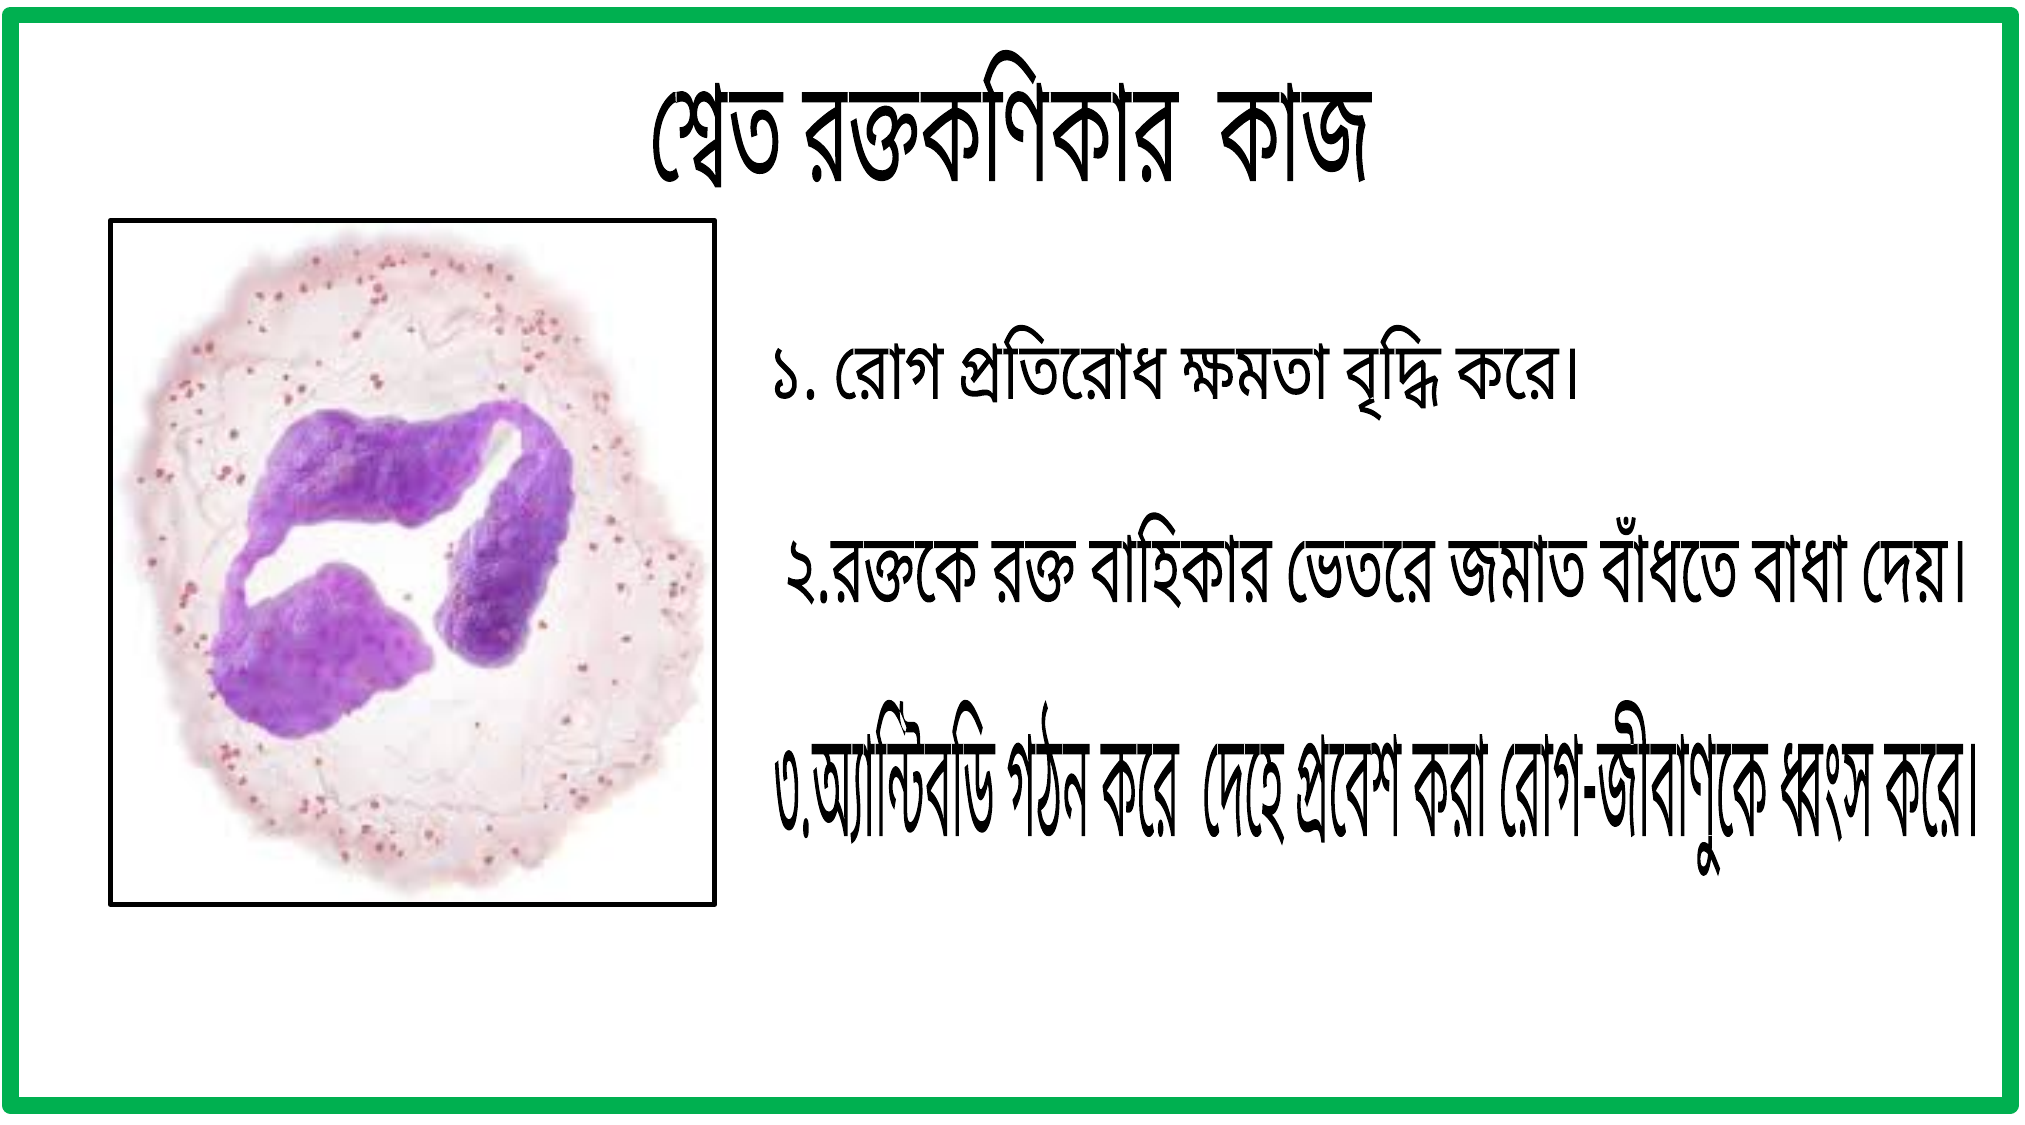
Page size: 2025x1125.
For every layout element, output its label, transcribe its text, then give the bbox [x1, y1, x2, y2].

text_box ৩.অ্যান্টিবডি গঠন করে দেহে প্রবেশ করা রোগ-জীবাণুকে ধ্বংস করে। [1501, 734, 1554, 837]
text_box ৩.অ্যান্টিবডি গঠন করে দেহে প্রবেশ করা রোগ-জীবাণুকে ধ্বংস করে। [1596, 700, 1689, 838]
text_box [8, 13, 2012, 1107]
picture [112, 222, 713, 903]
